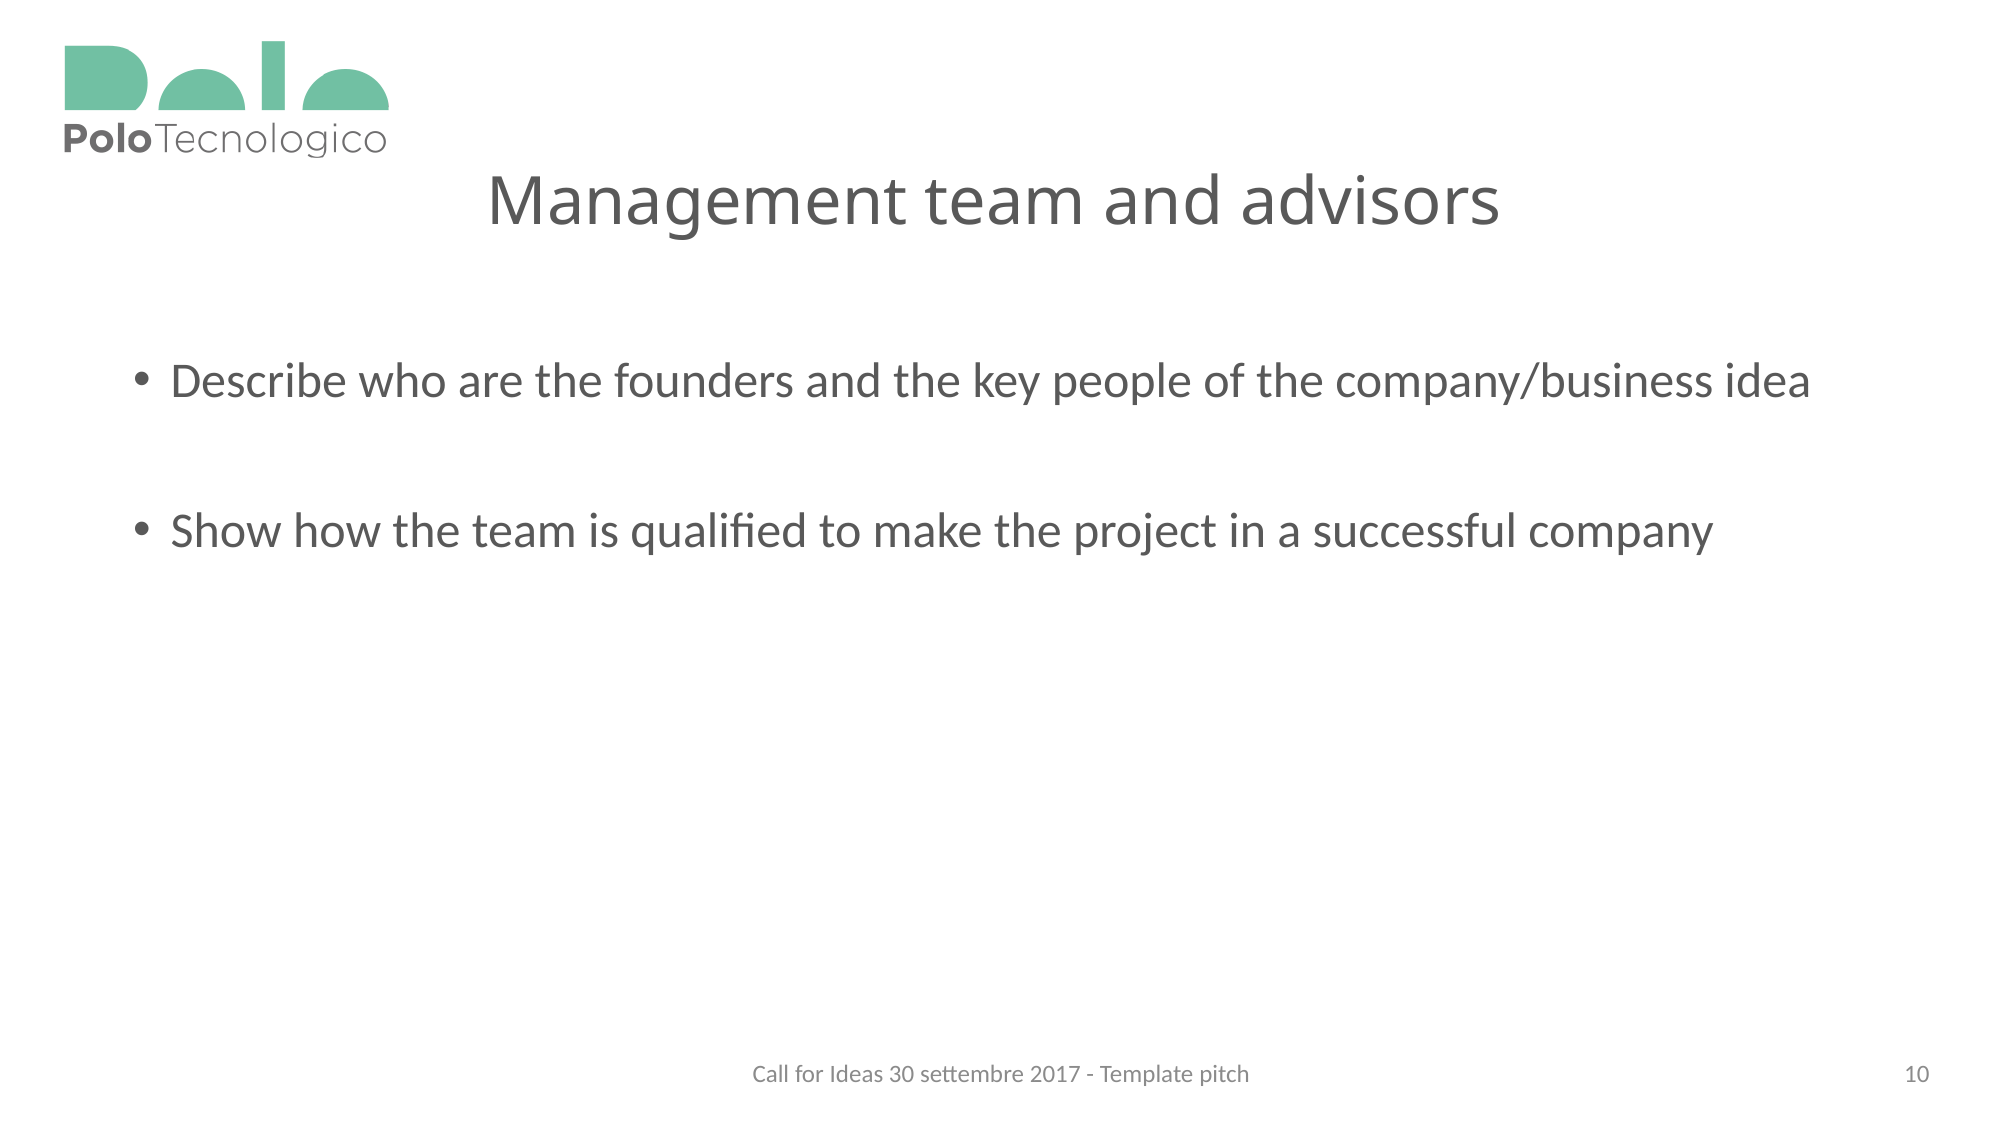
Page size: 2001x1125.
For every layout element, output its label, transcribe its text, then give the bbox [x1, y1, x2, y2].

text_box Describe who are the founders and the key people of the company/business idea Show how the team is qualified to make the project in a successful company [118, 276, 1873, 946]
slide_number 10 [1494, 1042, 1945, 1103]
picture [64, 41, 389, 158]
text_box Management team and advisors [74, 160, 1915, 259]
footer Call for Ideas 30 settembre 2017 - Template pitch [525, 1042, 1480, 1103]
